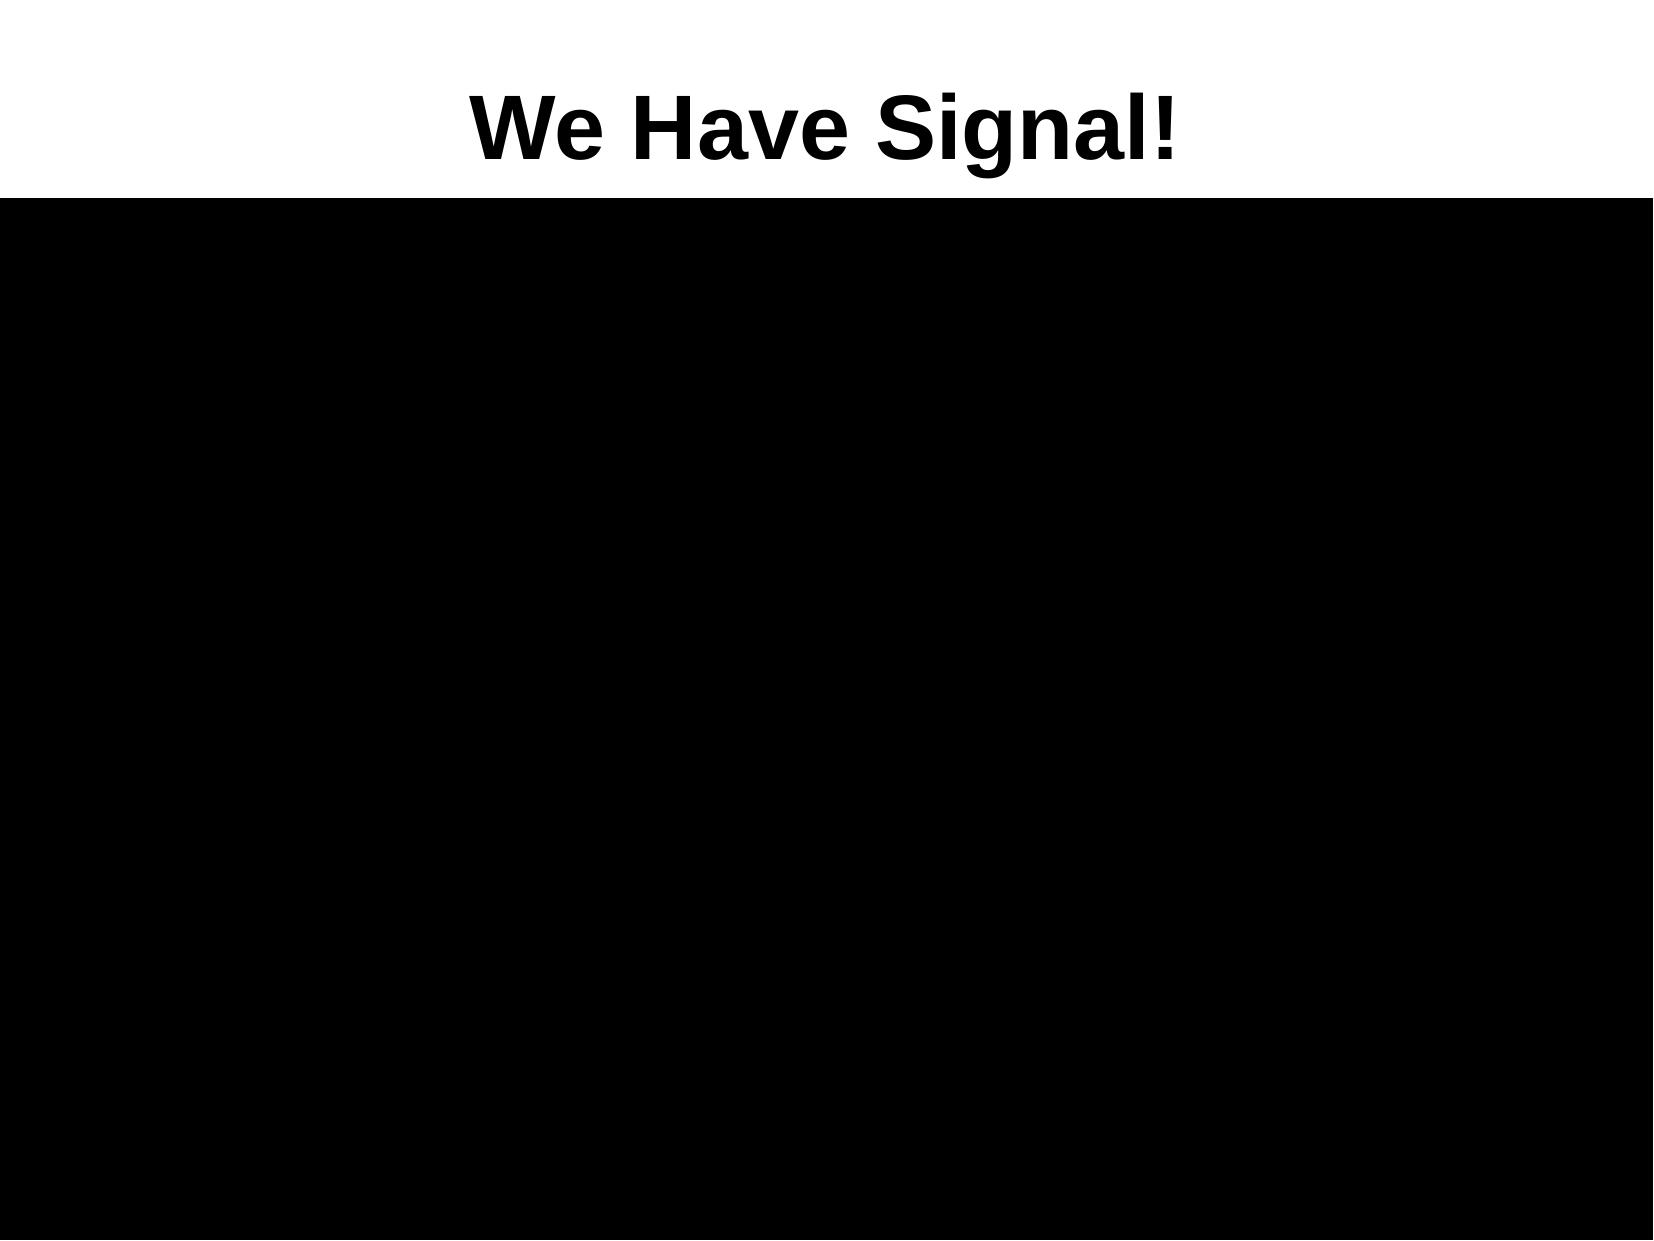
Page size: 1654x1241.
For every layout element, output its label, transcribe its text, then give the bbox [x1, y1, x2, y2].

title We Have Signal! [82, 49, 1569, 196]
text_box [0, 197, 1654, 1241]
